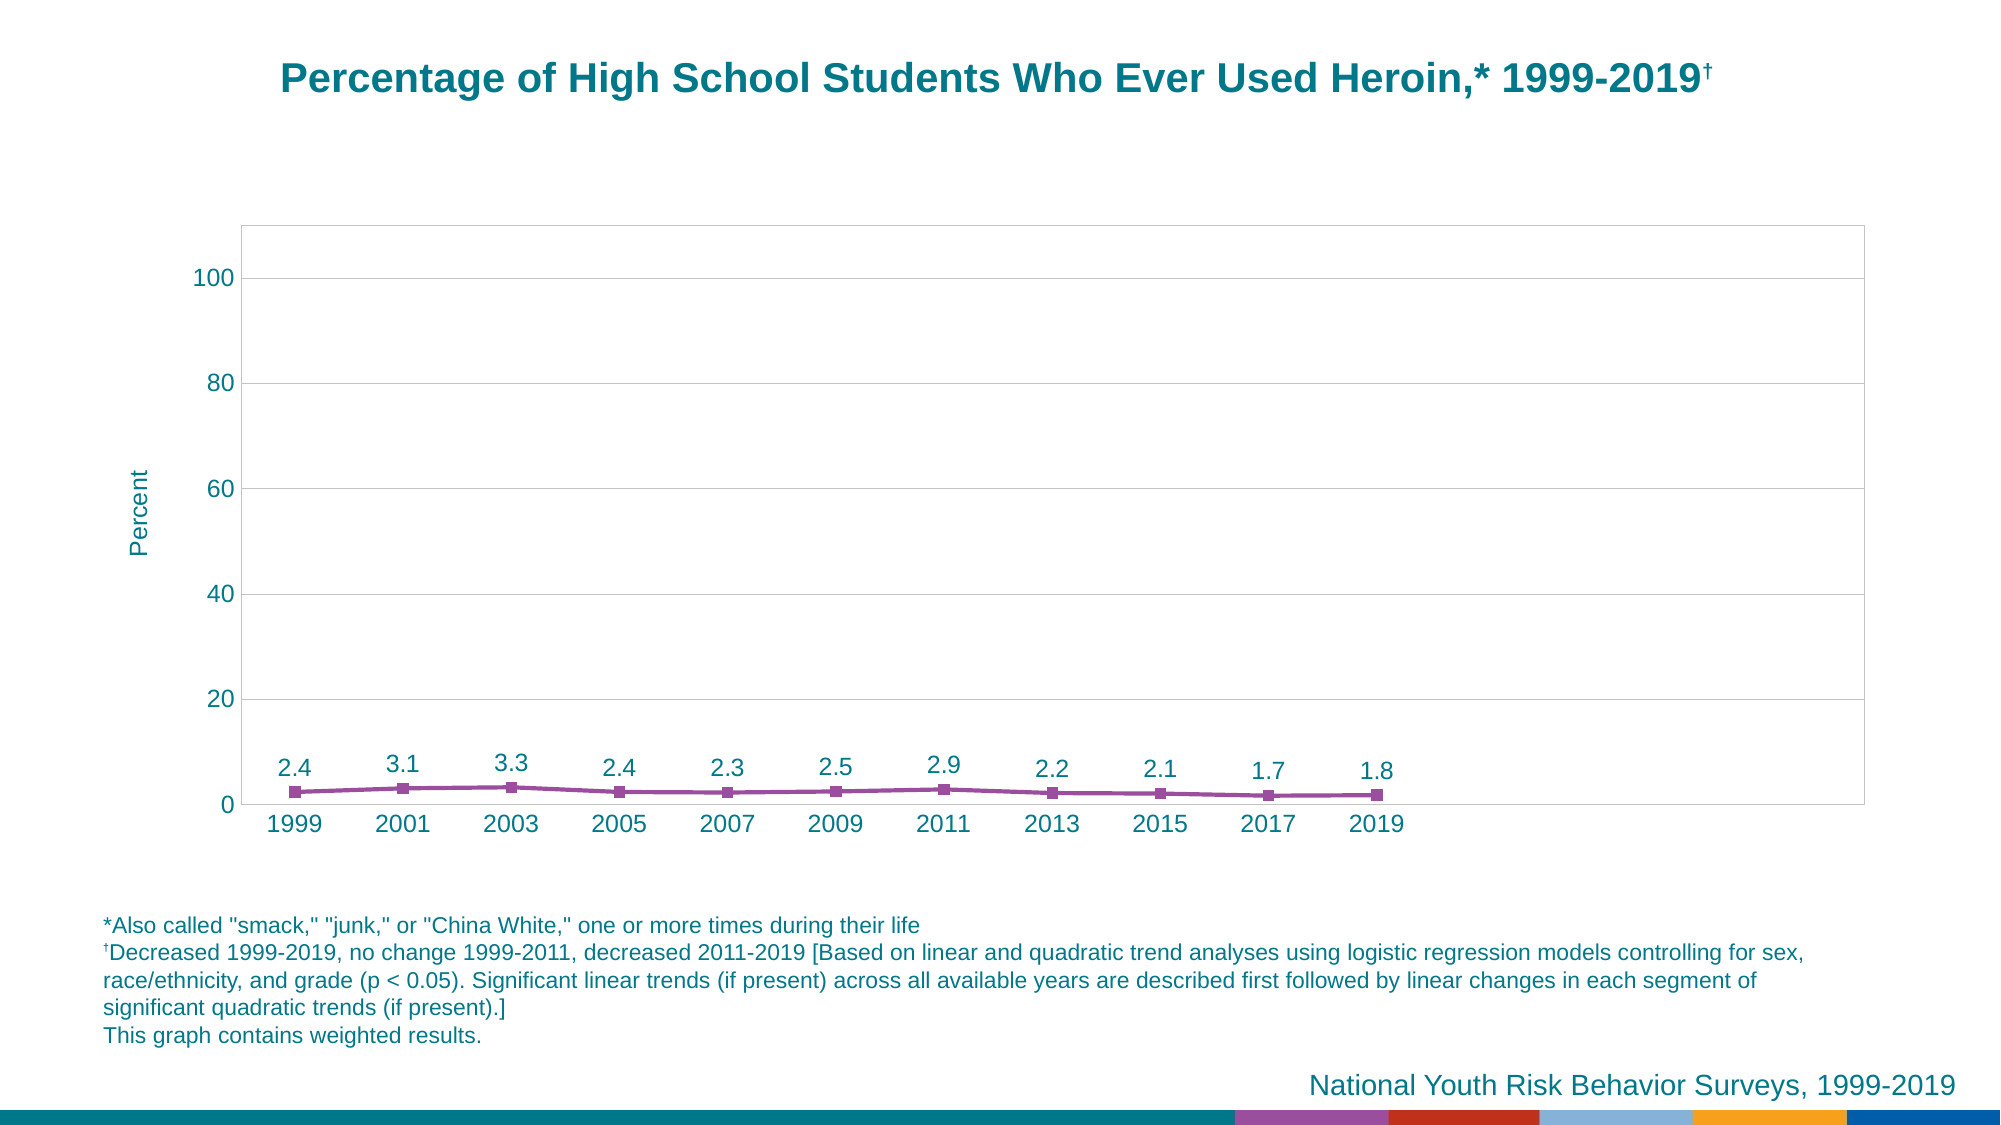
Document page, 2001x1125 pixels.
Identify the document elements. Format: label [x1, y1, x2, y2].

picture [0, 1110, 2000, 1125]
title [9, 43, 1985, 247]
text_box [562, 1058, 1972, 1109]
text_box [88, 902, 1864, 1055]
chart [88, 212, 1901, 851]
